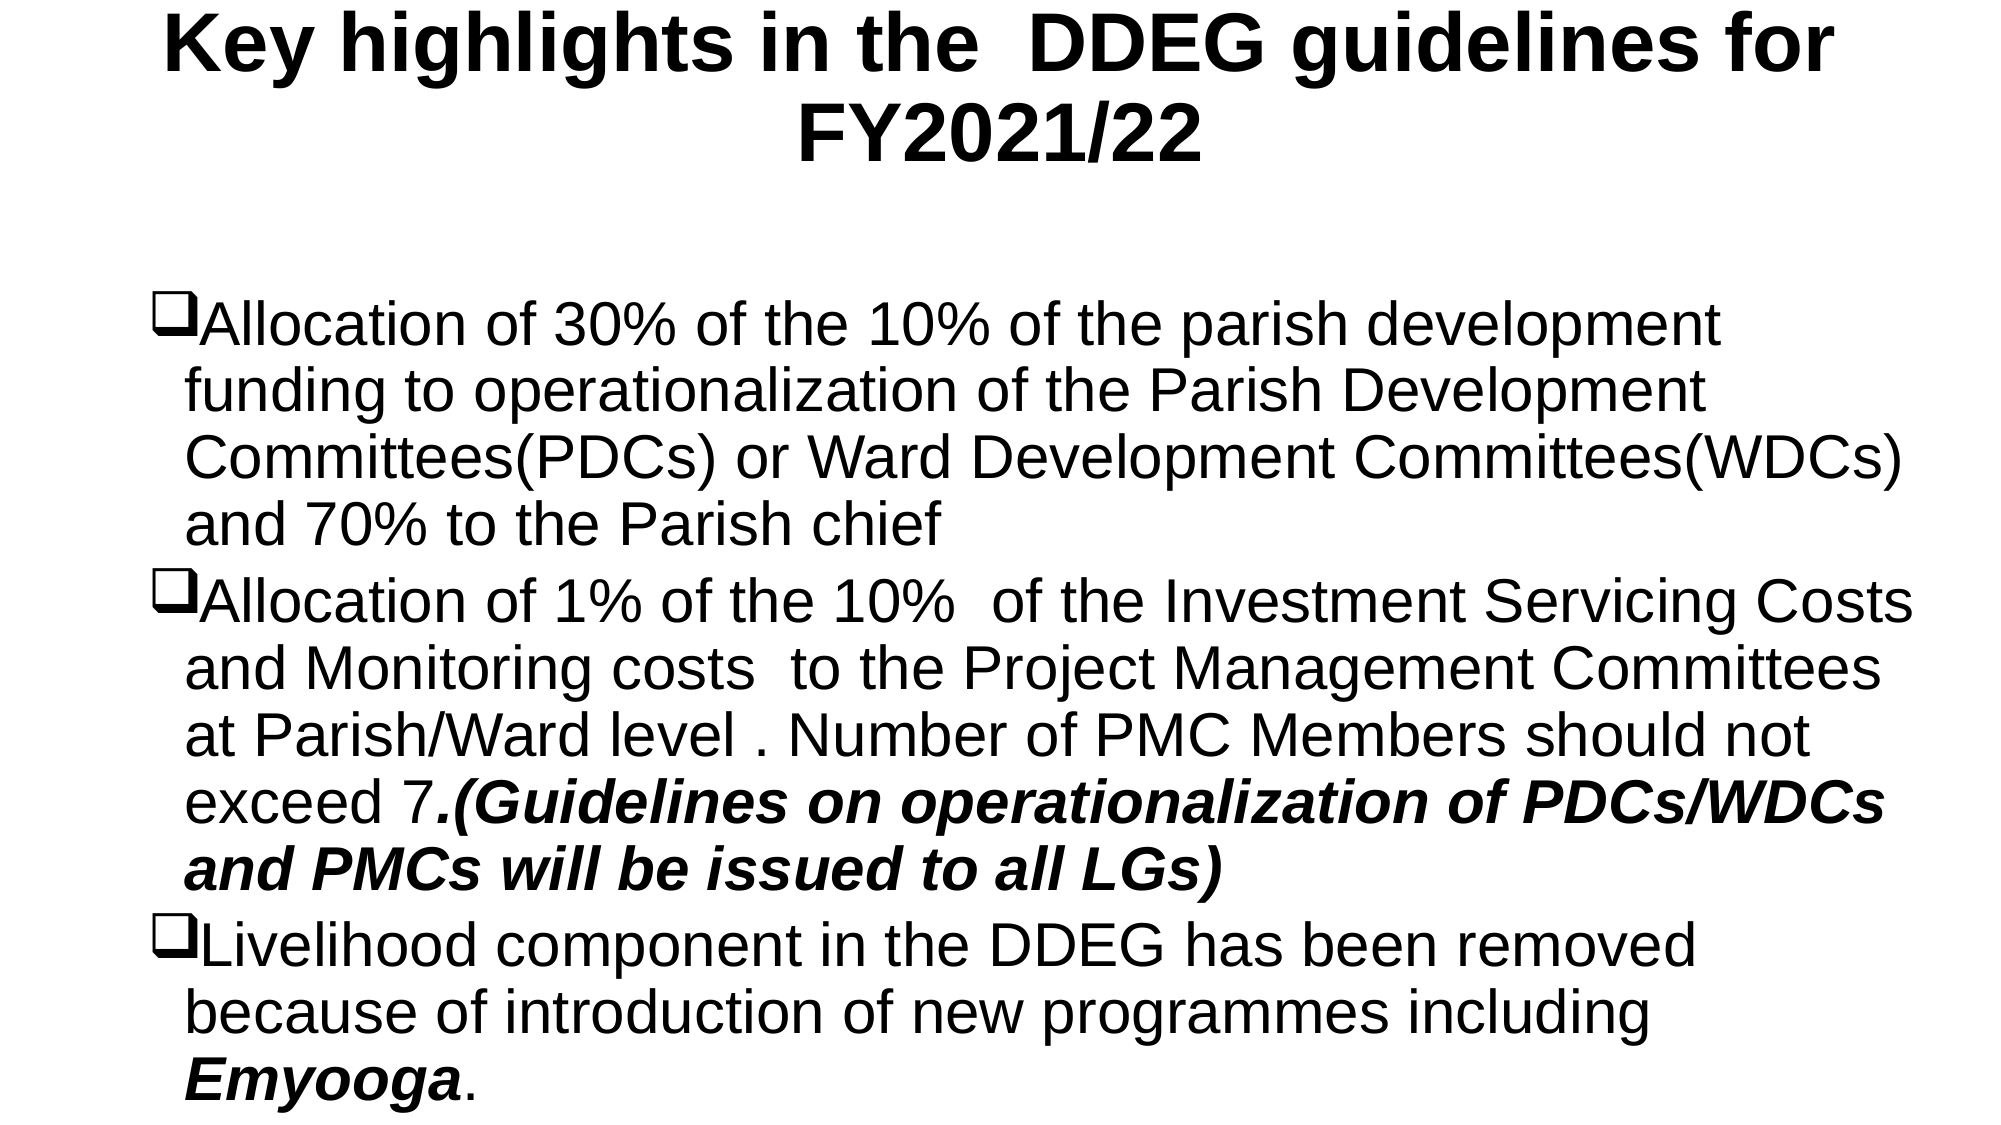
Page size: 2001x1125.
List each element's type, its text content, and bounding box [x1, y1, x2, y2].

slide_number 5 [1412, 1042, 1863, 1103]
title Key highlights in the DDEG guidelines for FY2021/22 [137, 36, 1863, 142]
list Allocation of 30% of the 10% of the parish development funding to operationalization of the Parish Development Committees(PDCs) or Ward Development Committees(WDCs) and 70% to the Parish chief Allocation of 1% of the 10% of the Investment Servicing Costs and Monitoring costs to the Project Management Committees at Parish/Ward level . Number of PMC Members should not exceed 7.(Guidelines on operationalization of PDCs/WDCs and PMCs will be issued to all LGs) Livelihood component in the DDEG has been removed because of introduction of new programmes including Emyooga. [58, 283, 1960, 1125]
